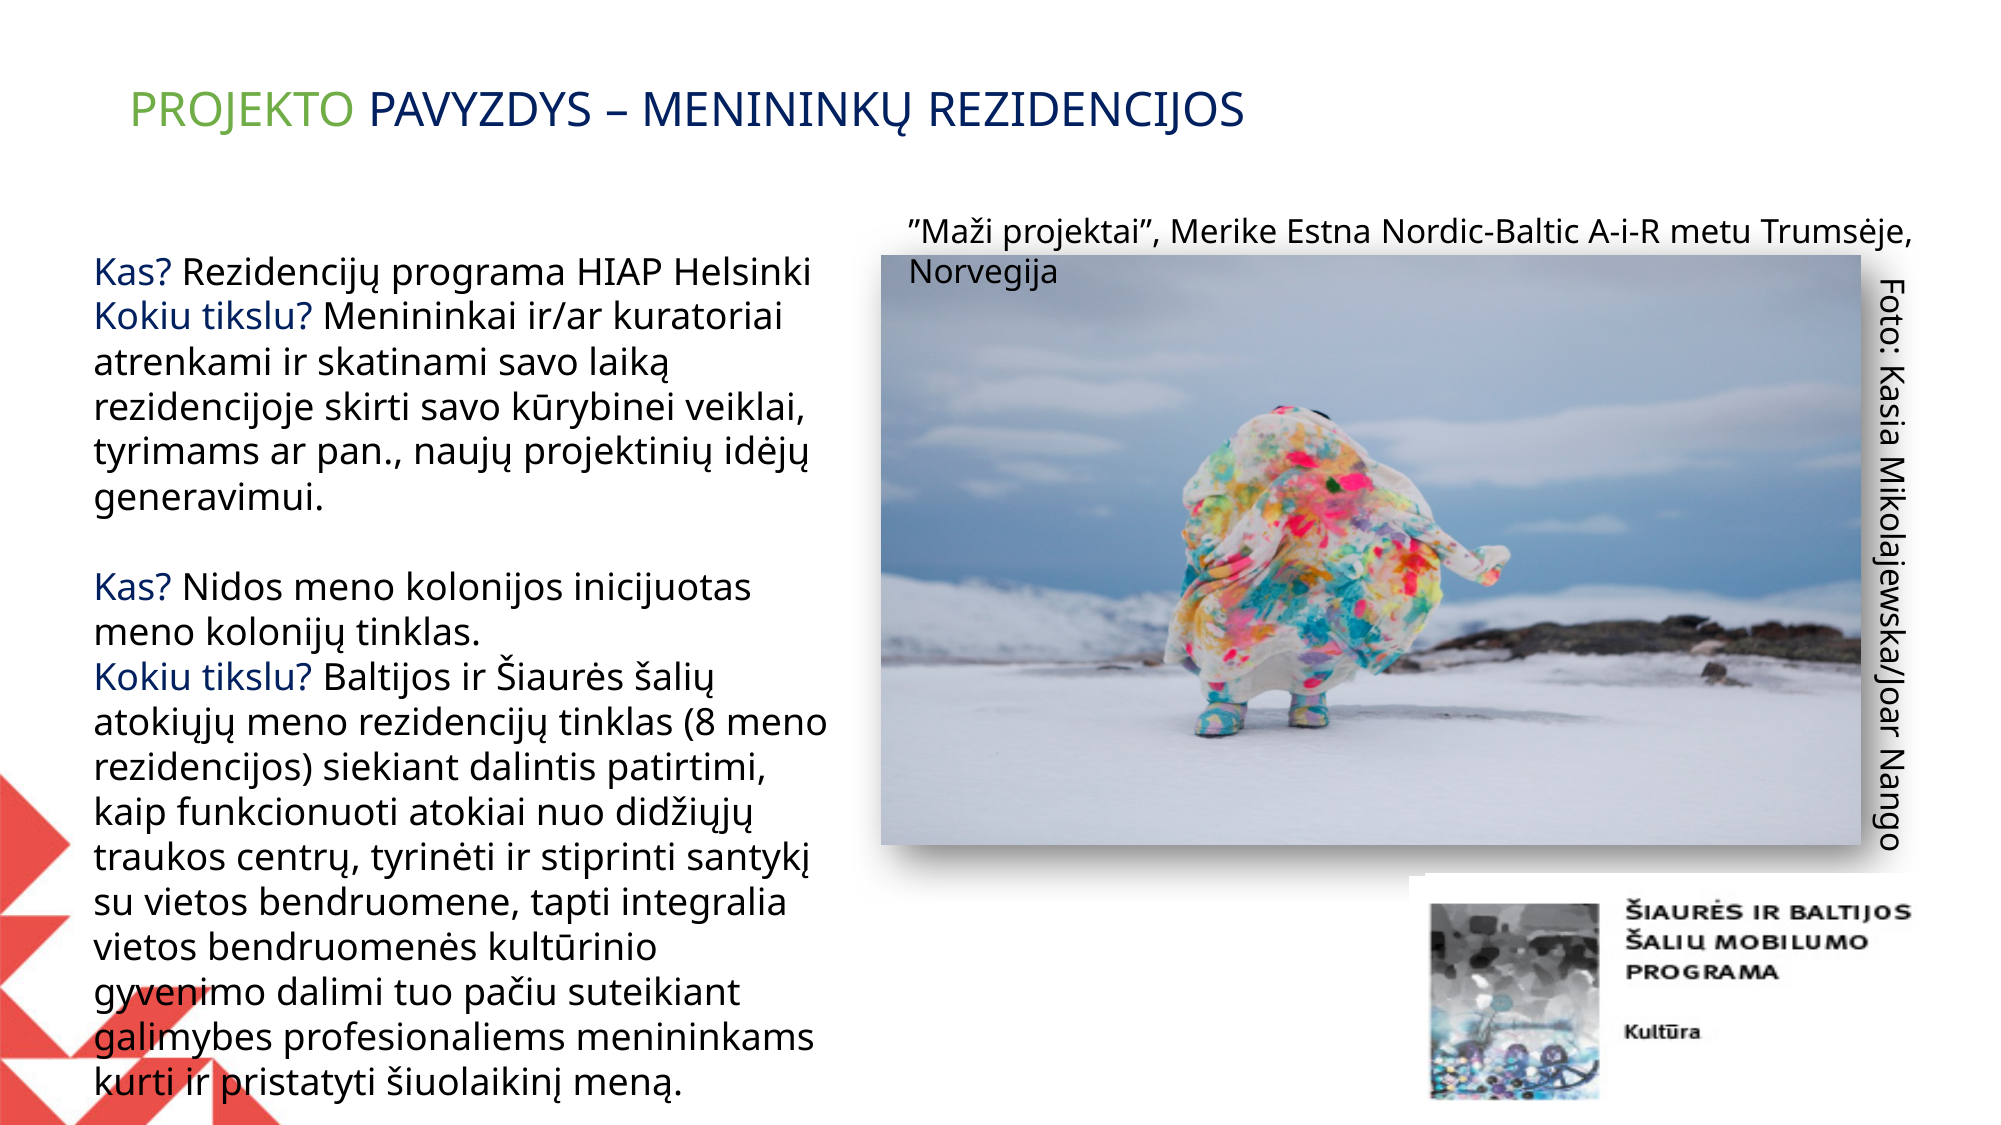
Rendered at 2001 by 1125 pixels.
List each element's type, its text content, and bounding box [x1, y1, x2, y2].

picture [881, 255, 1861, 845]
text_box ”Maži projektai”, Merike Estna Nordic-Baltic A-i-R metu Trumsėje, Norvegija [893, 203, 2000, 298]
picture [0, 743, 316, 1125]
text_box Kas? Rezidencijų programa HIAP Helsinki Kokiu tikslu? Menininkai ir/ar kuratoriai atrenkami ir skatinami savo laiką rezidencijoje skirti savo kūrybinei veiklai, tyrimams ar pan., naujų projektinių idėjų generavimui. Kas? Nidos meno kolonijos inicijuotas meno kolonijų tinklas. Kokiu tikslu? Baltijos ir Šiaurės šalių atokiųjų meno rezidencijų tinklas (8 meno rezidencijos) siekiant dalintis patirtimi, kaip funkcionuoti atokiai nuo didžiųjų traukos centrų, tyrinėti ir stiprinti santykį su vietos bendruomene, tapti integralia vietos bendruomenės kultūrinio gyvenimo dalimi tuo pačiu suteikiant galimybes profesionaliems menininkams kurti ir pristatyti šiuolaikinį meną. [78, 240, 847, 1110]
text_box Foto: Kasia Mikolajewska/Joar Nango [1866, 298, 1922, 873]
picture [1409, 873, 1957, 1125]
list PROJEKTO PAVYZDYS – MENININKŲ REZIDENCIJOS [114, 78, 1272, 158]
